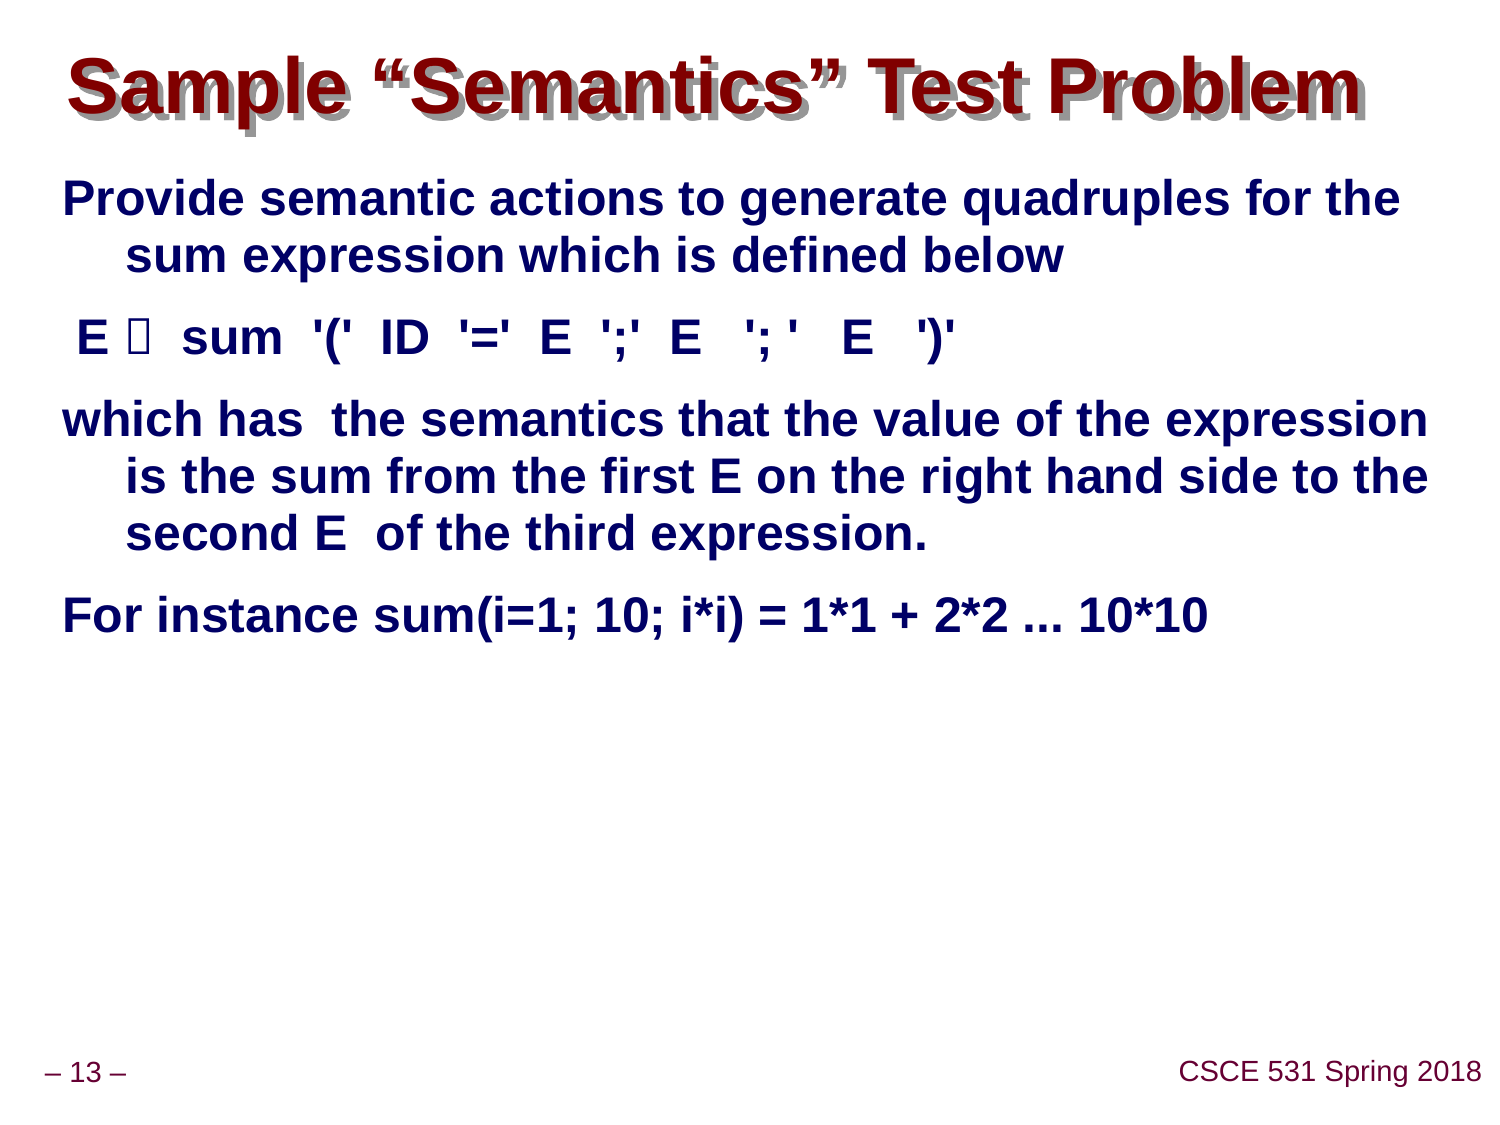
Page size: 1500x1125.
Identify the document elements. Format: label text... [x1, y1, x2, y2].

title Sample “Semantics” Test Problem [66, 40, 1497, 138]
list Provide semantic actions to generate quadruples for the sum expression which is defined below E  sum '(' ID '=' E ';' E '; ' E ')' which has the semantics that the value of the expression is the sum from the first E on the right hand side to the second E of the third expression. For instance sum(i=1; 10; i*i) = 1*1 + 2*2 ... 10*10 [47, 162, 1500, 1100]
